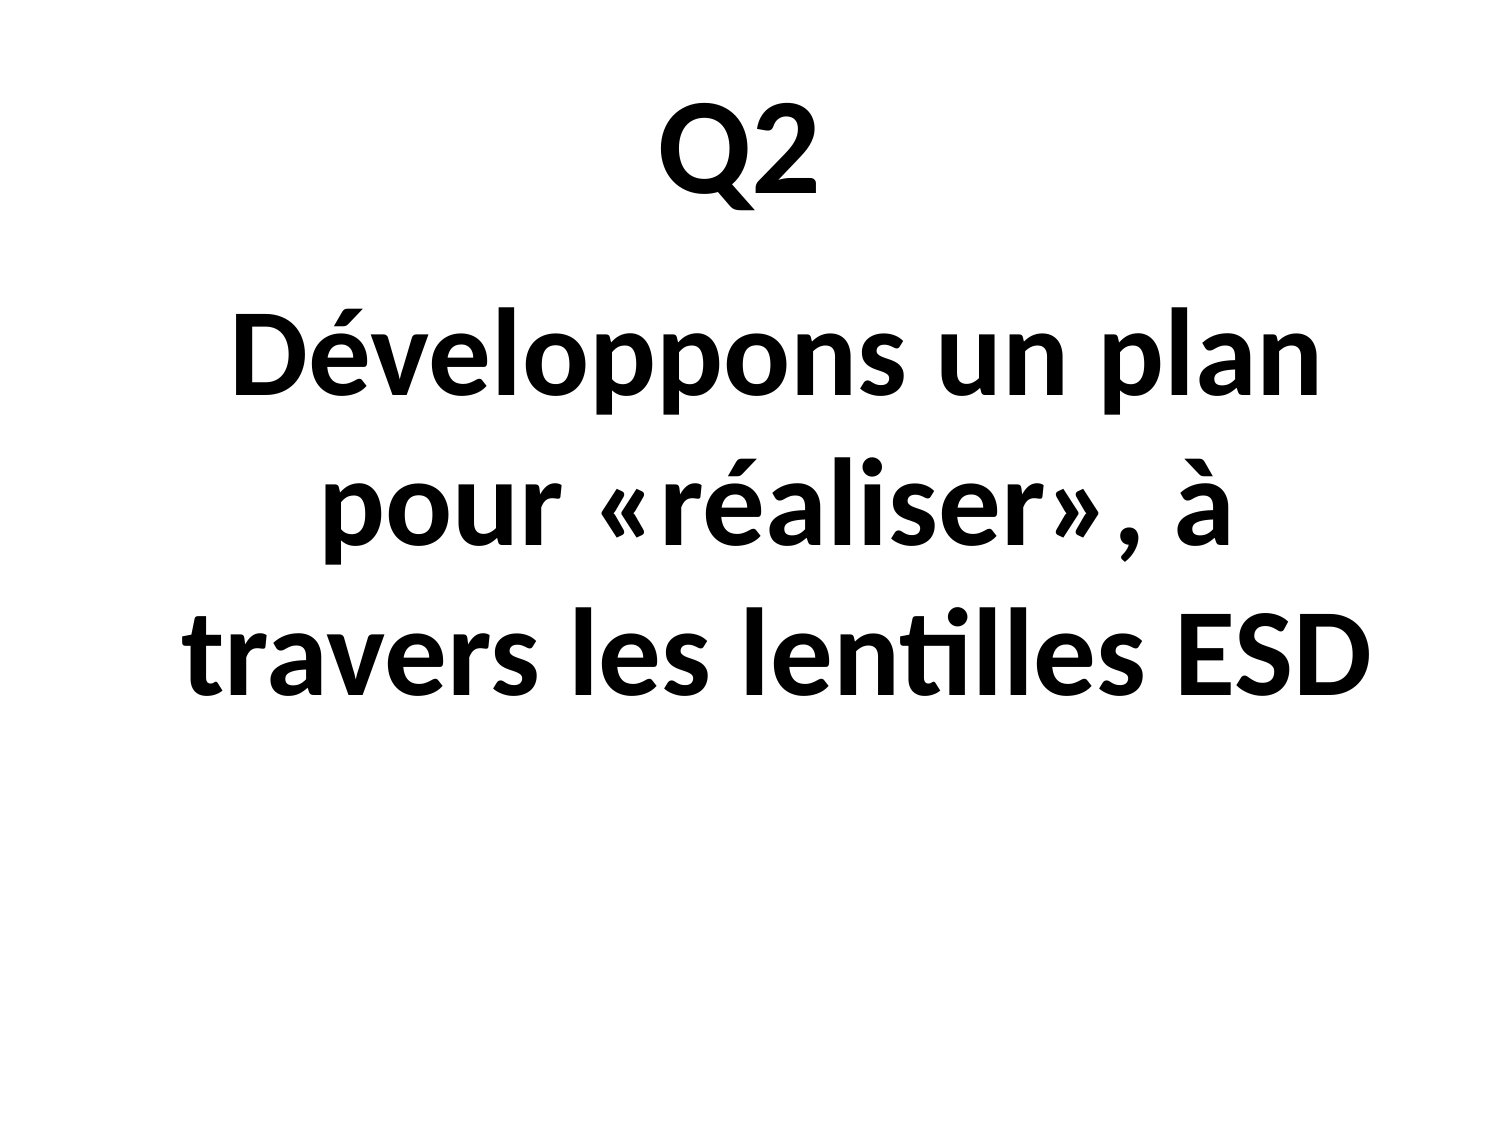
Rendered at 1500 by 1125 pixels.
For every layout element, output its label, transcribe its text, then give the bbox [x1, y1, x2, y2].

list Développons un plan pour «réaliser», à travers les lentilles ESD [99, 262, 1425, 1005]
title Q2 [75, 45, 1425, 233]
